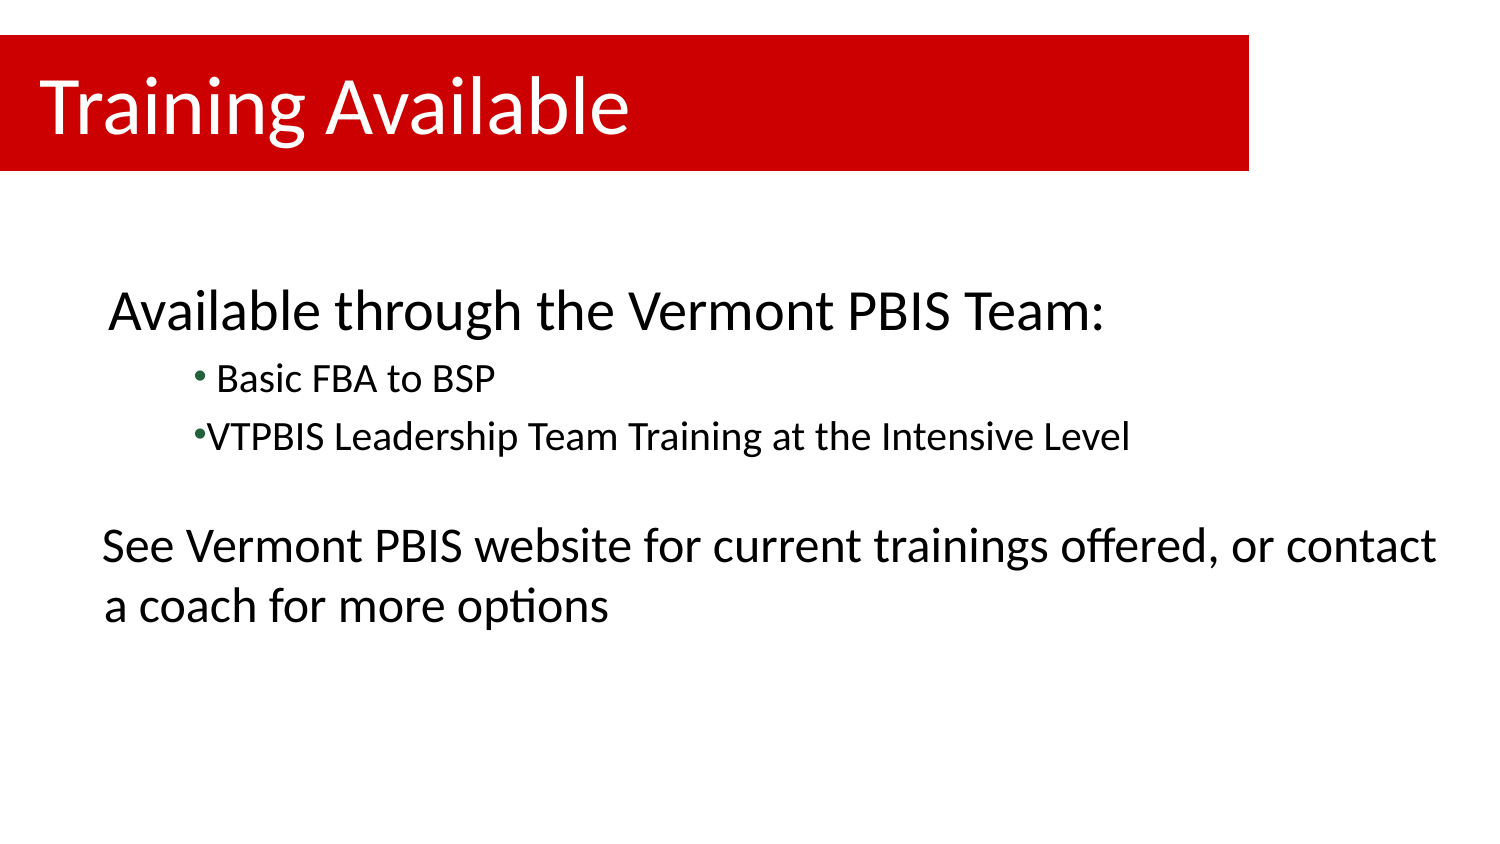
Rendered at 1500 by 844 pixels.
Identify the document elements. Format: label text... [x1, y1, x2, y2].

list Available through the Vermont PBIS Team: Basic FBA to BSP VTPBIS Leadership Team Training at the Intensive Level See Vermont PBIS website for current trainings offered, or contact a coach for more options [70, 257, 1485, 825]
title Training Available [24, 40, 1250, 163]
